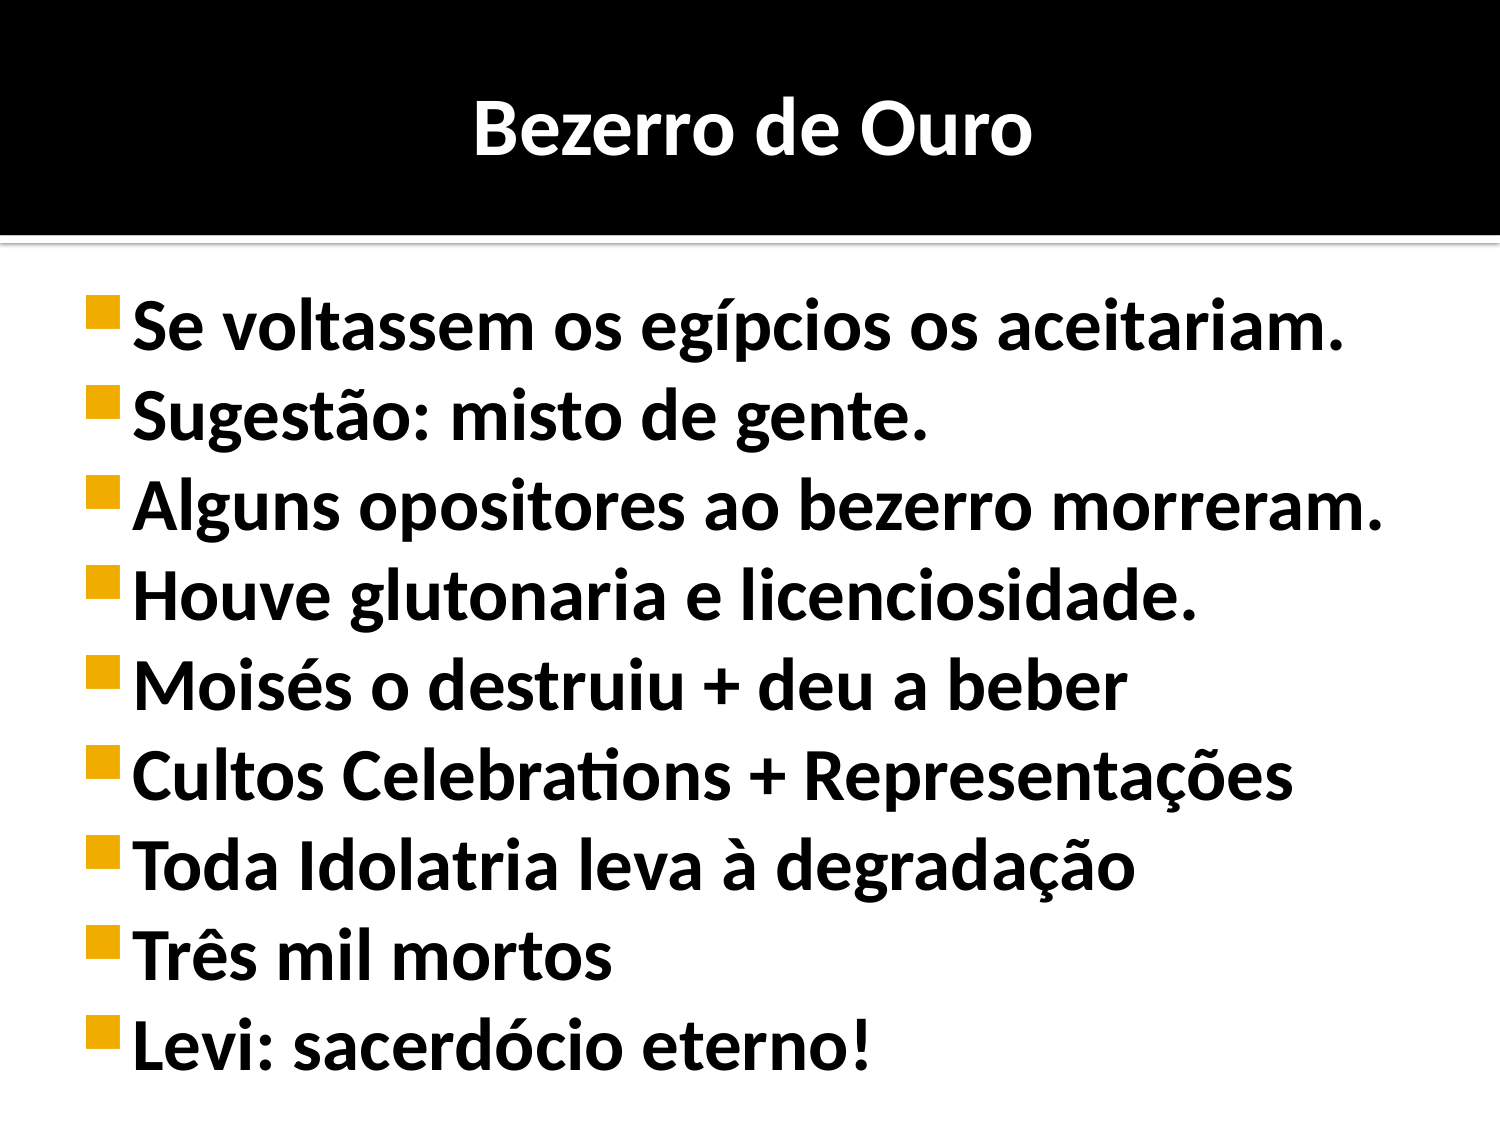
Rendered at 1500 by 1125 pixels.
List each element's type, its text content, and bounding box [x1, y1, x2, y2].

title Bezerro de Ouro [75, 19, 1425, 225]
list Se voltassem os egípcios os aceitariam. Sugestão: misto de gente. Alguns opositores ao bezerro morreram. Houve glutonaria e licenciosidade. Moisés o destruiu + deu a beber Cultos Celebrations + Representações Toda Idolatria leva à degradação Três mil mortos Levi: sacerdócio eterno! [51, 259, 1471, 1118]
